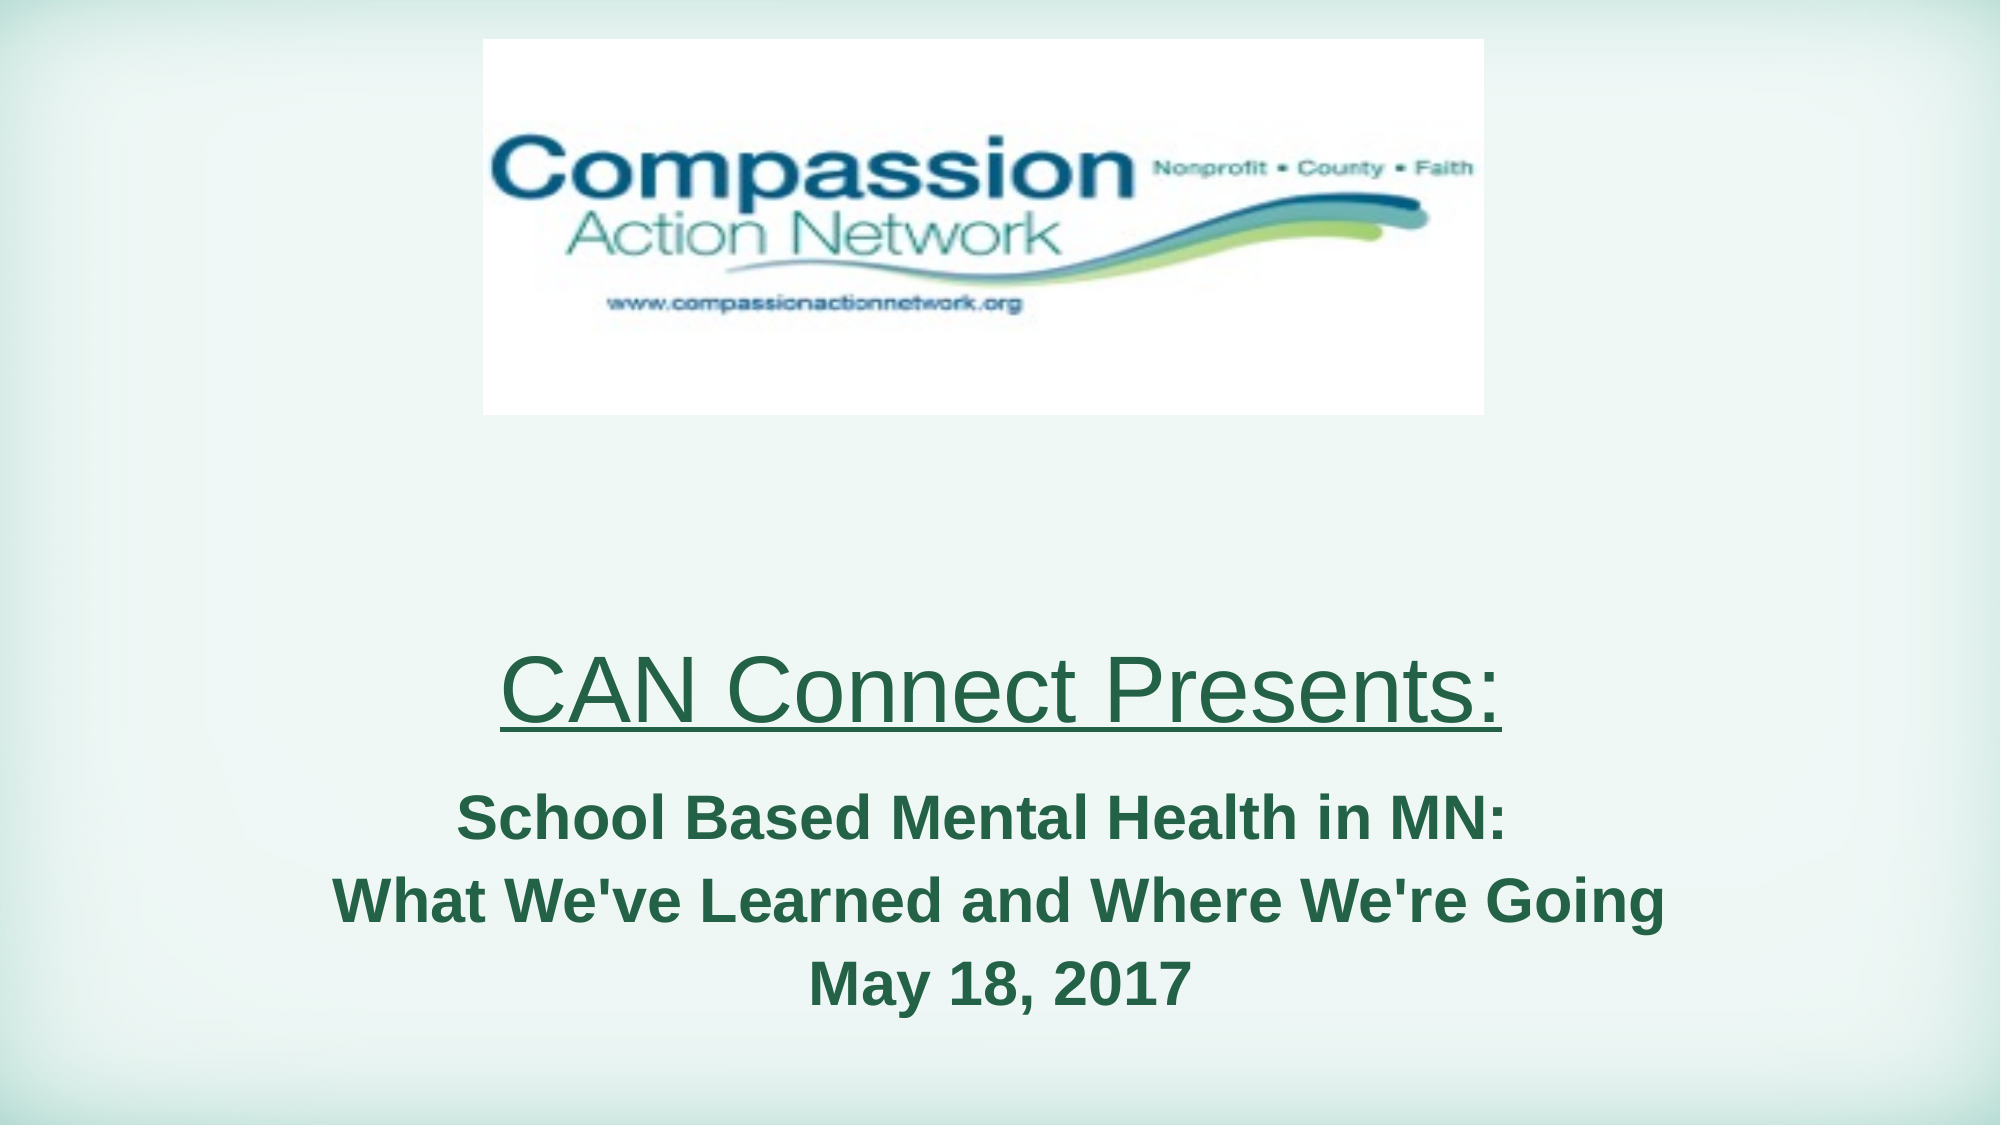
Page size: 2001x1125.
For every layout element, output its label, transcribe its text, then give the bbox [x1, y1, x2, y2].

list CAN Connect Presents: School Based Mental Health in MN: What We've Learned and Where We're Going May 18, 2017 [103, 298, 1899, 1107]
picture [0, 0, 2001, 1125]
